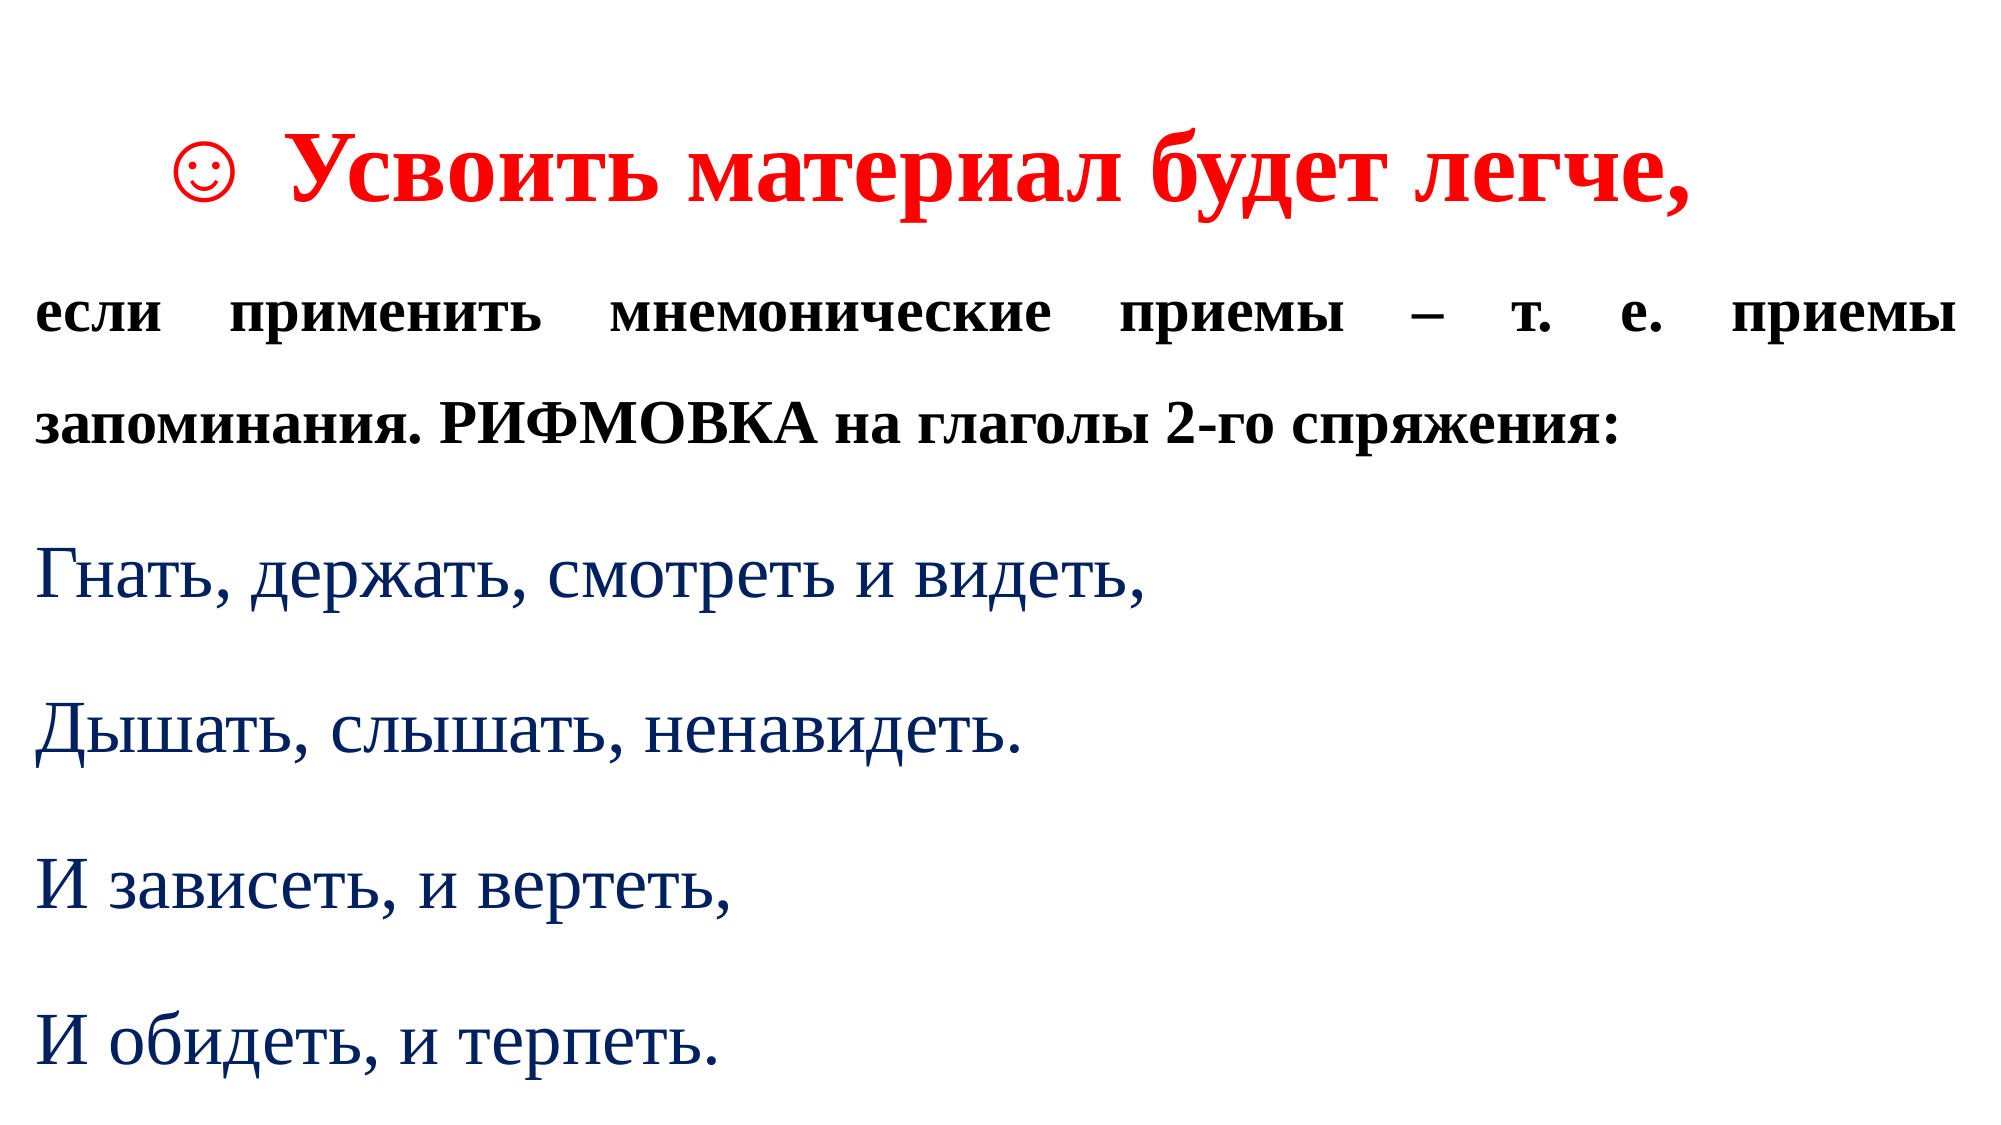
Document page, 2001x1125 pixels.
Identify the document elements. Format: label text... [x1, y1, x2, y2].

list если применить мнемонические приемы – т. е. приемы запоминания. РИФМОВКА на глаголы 2-го спряжения: Гнать, держать, смотреть и видеть, Дышать, слышать, ненавидеть. И зависеть, и вертеть, И обидеть, и терпеть. [20, 223, 1975, 1125]
title ☺ Усвоить материал будет легче, [137, 59, 1863, 223]
